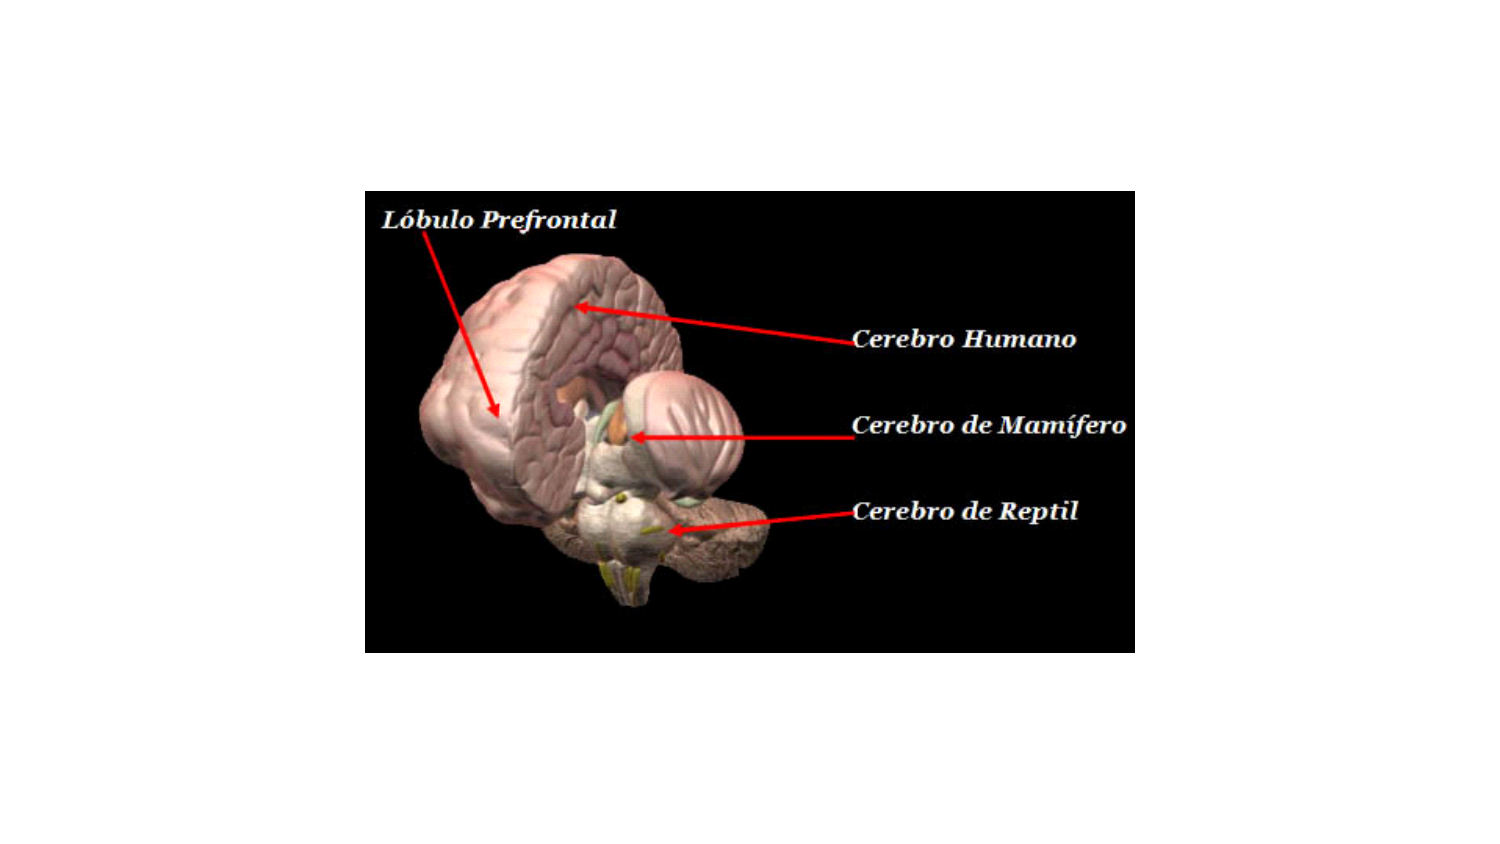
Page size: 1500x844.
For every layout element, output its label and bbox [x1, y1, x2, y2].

picture [365, 191, 1135, 653]
